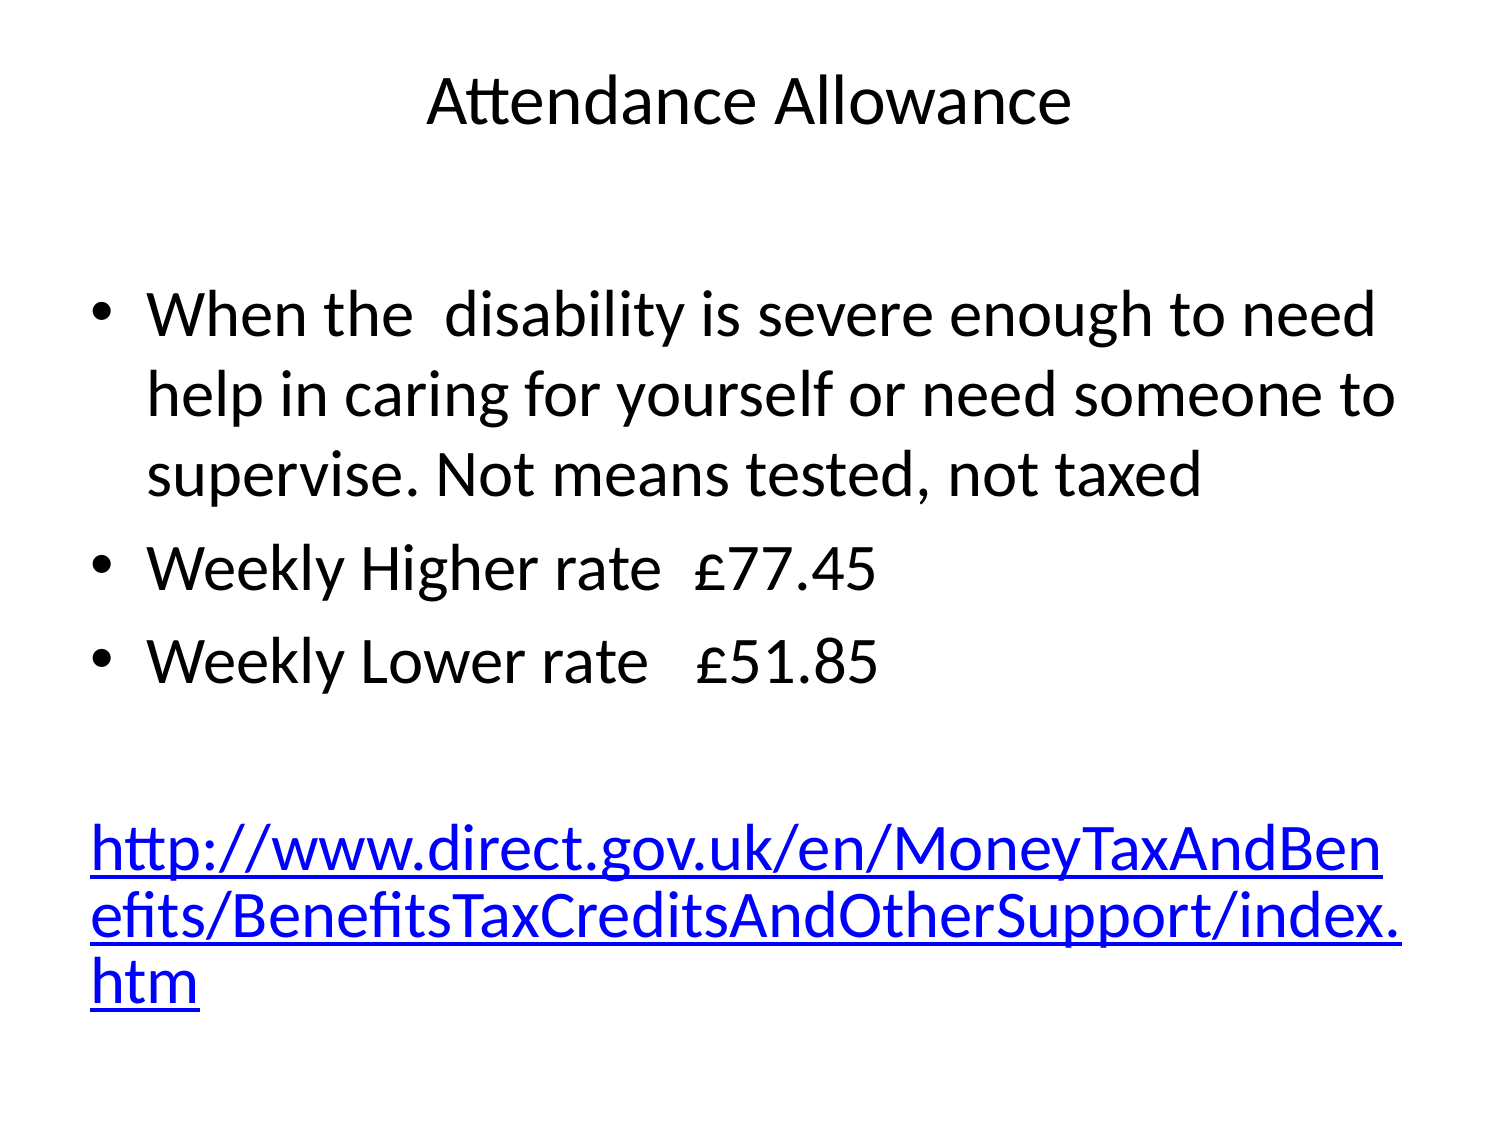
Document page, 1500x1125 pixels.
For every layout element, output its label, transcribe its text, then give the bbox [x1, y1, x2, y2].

list When the disability is severe enough to need help in caring for yourself or need someone to supervise. Not means tested, not taxed Weekly Higher rate £77.45 Weekly Lower rate £51.85 http://www.direct.gov.uk/en/MoneyTaxAndBenefits/BenefitsTaxCreditsAndOtherSupport/index.htm [75, 262, 1425, 1005]
title Attendance Allowance [75, 45, 1425, 233]
